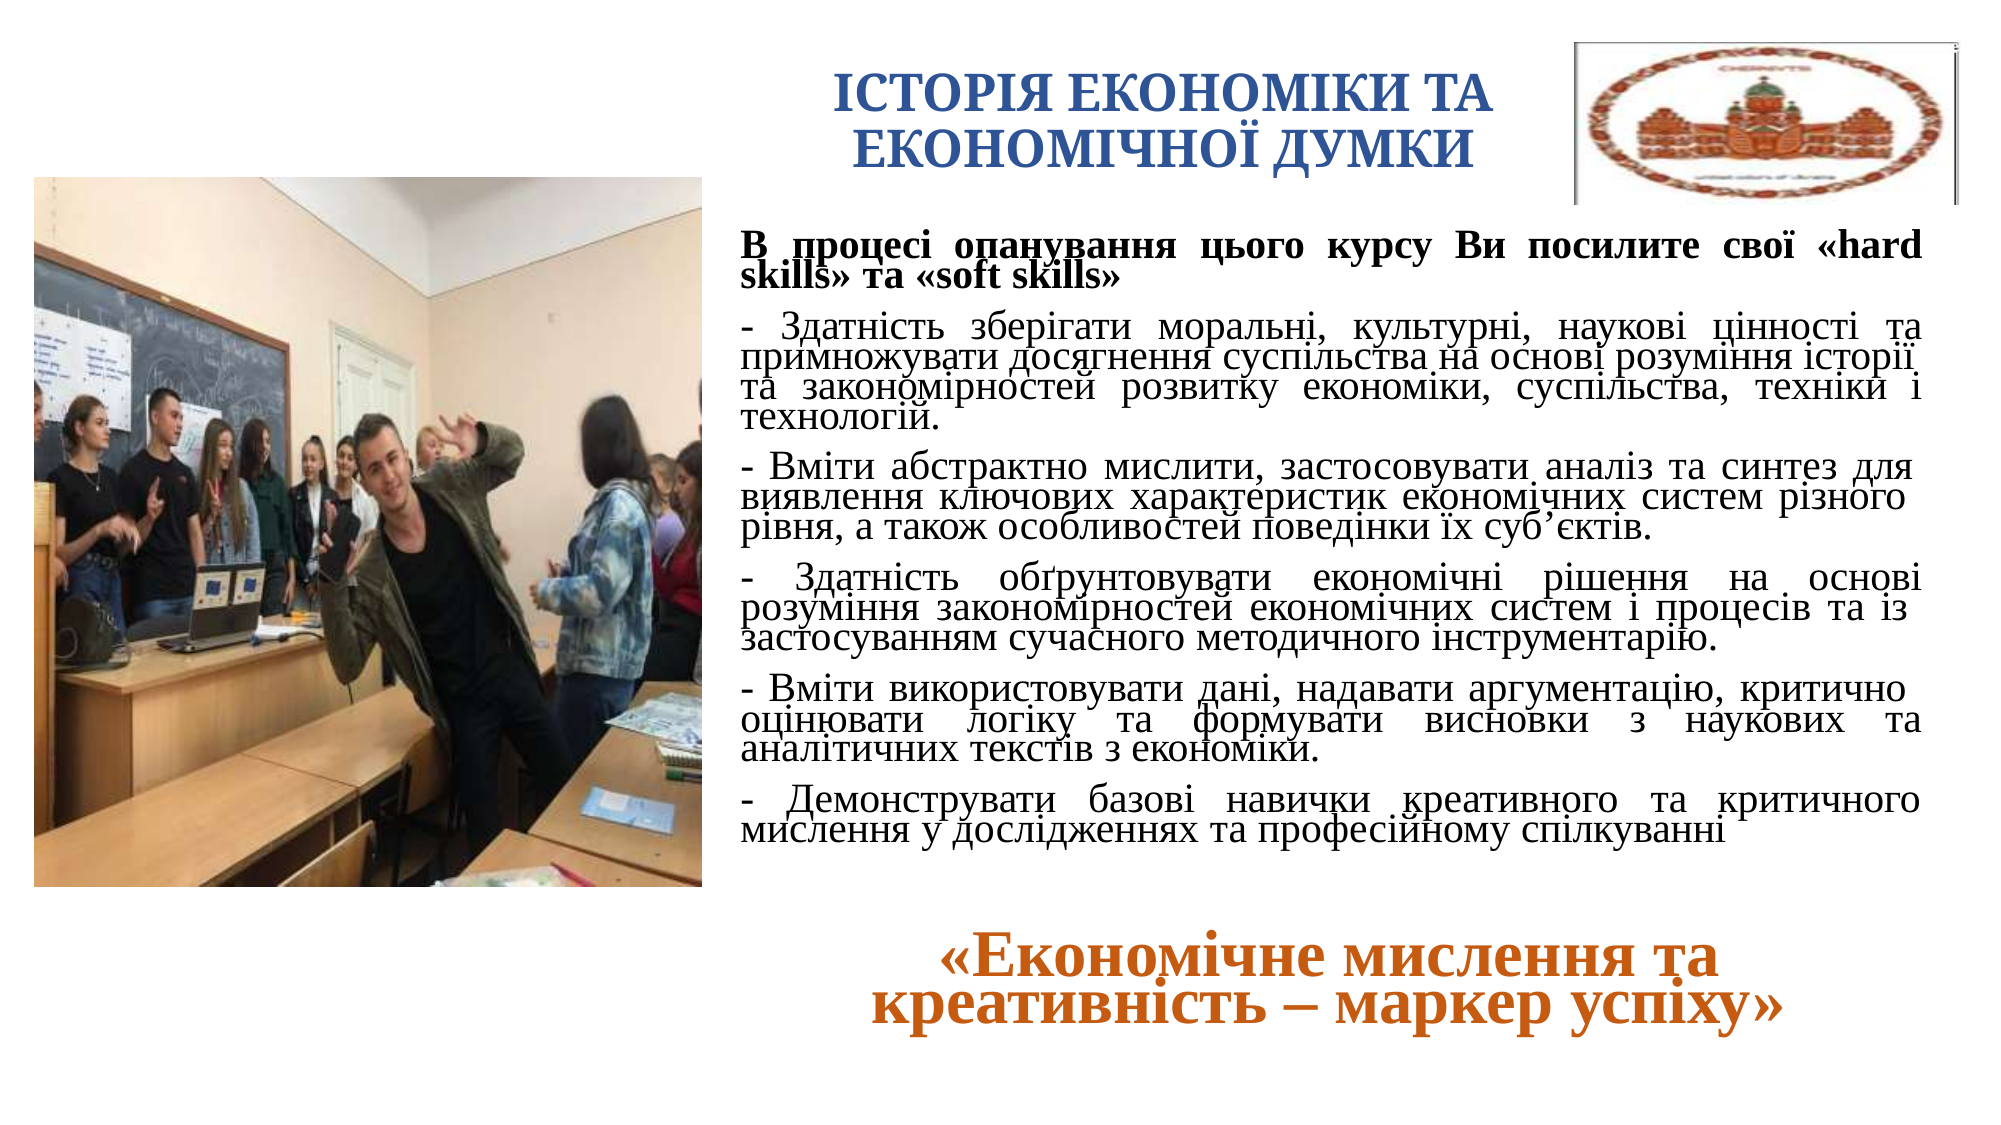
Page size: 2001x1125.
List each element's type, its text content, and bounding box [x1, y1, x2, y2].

text_box В процесі опанування цього курсу Ви посилите свої «hard [738, 214, 1924, 267]
text_box - Вміти абстрактно мислити, застосовувати аналіз та синтез для [738, 436, 1923, 466]
text_box - Демонструвати базові навички креативного та критичного [738, 768, 1923, 821]
text_box skills» та «soft skills» [738, 244, 1122, 295]
text_box - Здатність зберігати моральні, культурні, наукові цінності та [738, 295, 1924, 348]
text_box виявлення ключових характеристик економічних систем різного [738, 466, 1923, 519]
text_box ІСТОРІЯ ЕКОНОМІКИ ТА ЕКОНОМІЧНОЇ ДУМКИ [831, 56, 1556, 178]
text_box - Вміти використовувати дані, надавати аргументацію, критично [738, 658, 1923, 688]
text_box креативність – маркер успіху» [868, 955, 1792, 1038]
text_box примножувати досягнення суспільства на основі розуміння історії [738, 325, 1923, 355]
text_box «Економічне мислення та [936, 907, 1724, 955]
text_box застосуванням сучасного методичного інструментарію. [738, 607, 1726, 658]
text_box розуміння закономірностей економічних систем і процесів та із [738, 577, 1923, 630]
picture [34, 177, 702, 888]
text_box мислення у дослідженнях та професійному спілкуванні [738, 798, 1728, 851]
text_box оцінювати логіку та формувати висновки з наукових та [738, 688, 1923, 741]
text_box технологій. [738, 385, 944, 436]
text_box рівня, а також особливостей поведінки їх суб’єктів. [738, 496, 1656, 547]
picture [1574, 42, 1961, 206]
text_box та закономірностей розвитку економіки, суспільства, техніки і [738, 355, 1923, 408]
text_box - Здатність обґрунтовувати економічні рішення на основі [738, 547, 1923, 577]
text_box аналітичних текстів з економіки. [738, 718, 1324, 768]
